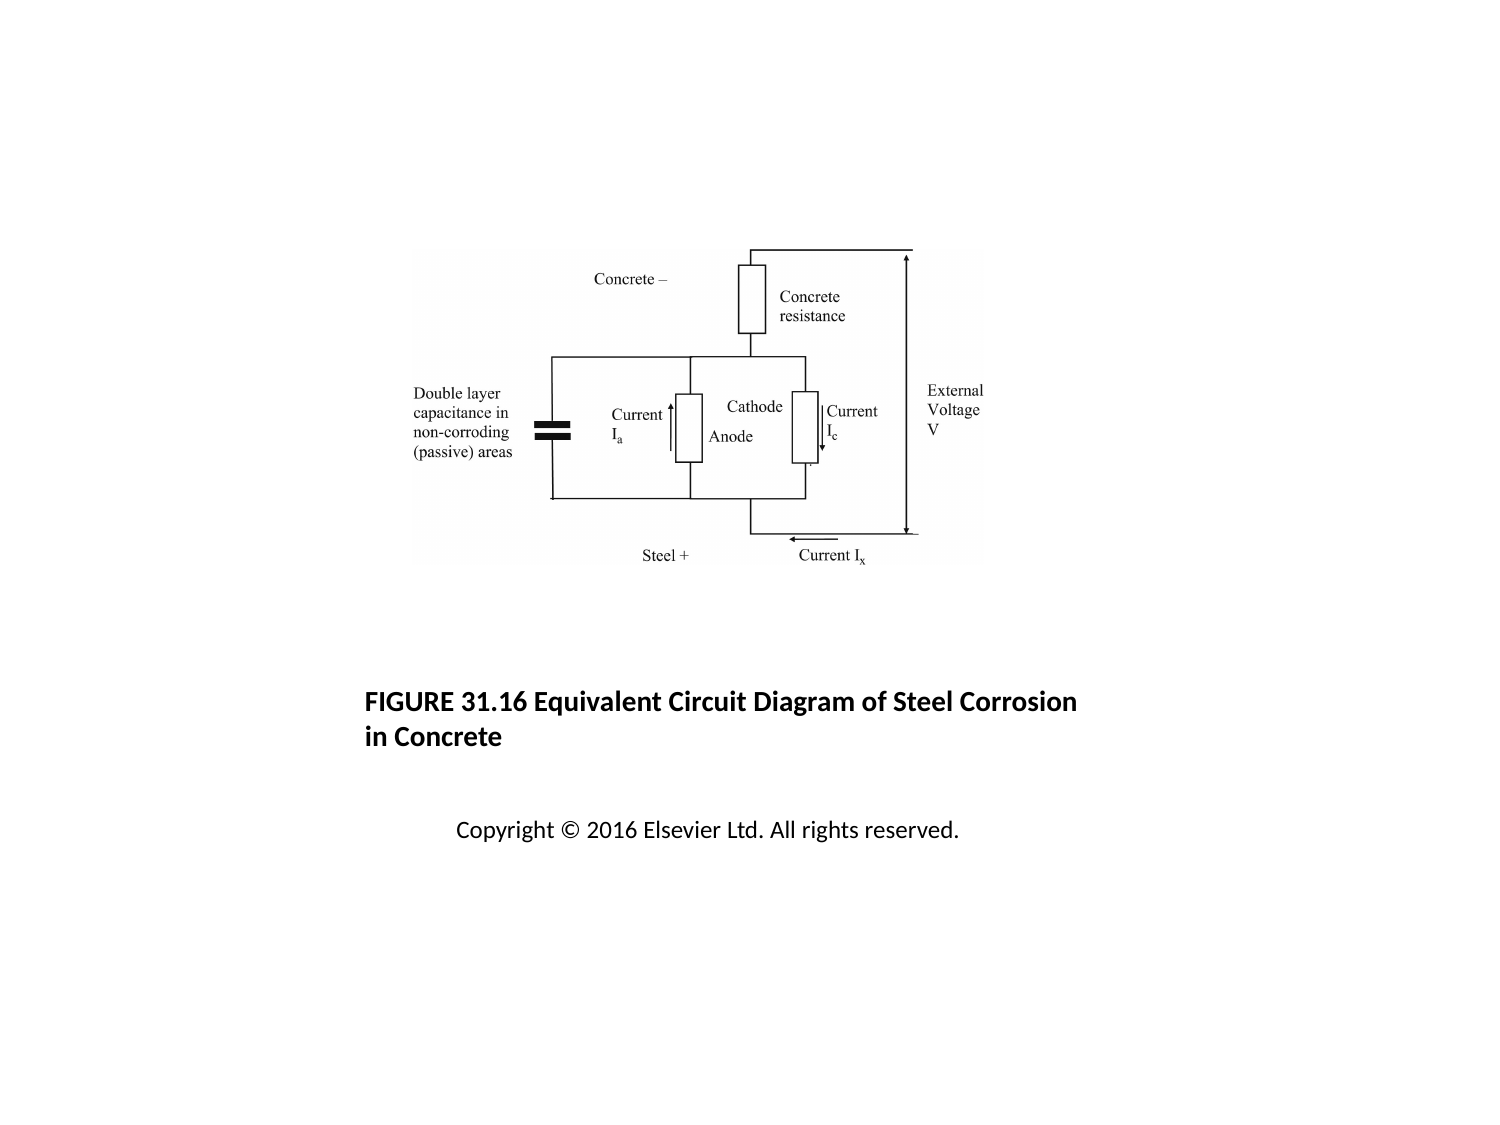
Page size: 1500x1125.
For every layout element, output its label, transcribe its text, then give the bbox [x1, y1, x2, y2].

text_box Copyright © 2016 Elsevier Ltd. All rights reserved. [252, 806, 1165, 852]
picture [412, 249, 984, 565]
text_box FIGURE 31.16 Equivalent Circuit Diagram of Steel Corrosion in Concrete [349, 674, 1100, 760]
